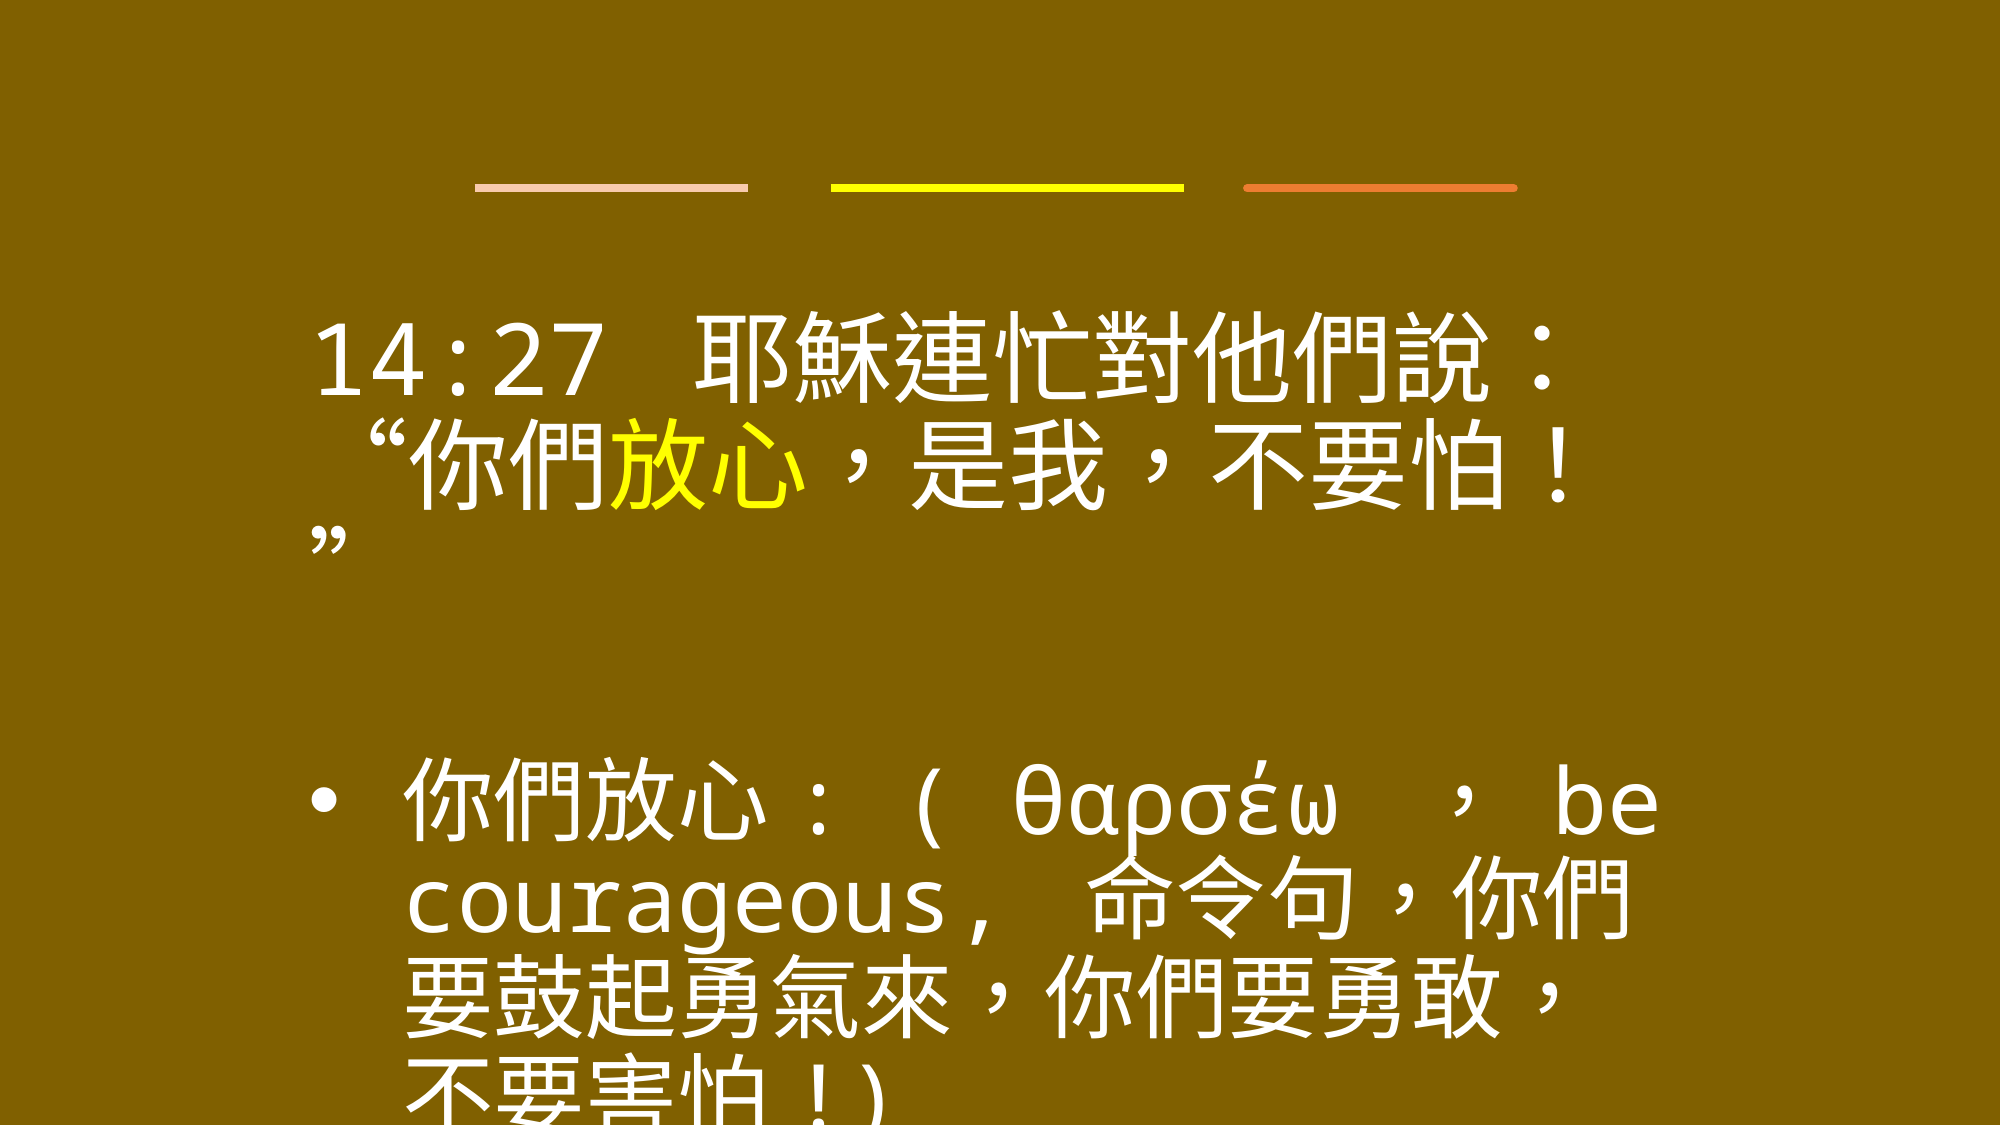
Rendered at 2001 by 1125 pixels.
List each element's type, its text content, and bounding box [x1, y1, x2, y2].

text_box [488, 219, 1491, 383]
subtitle 14:27 耶穌連忙對他們說：“你們放心，是我，不要怕！” 你們放心: ( θαρσέω ， be courageous, 命令句，你們要鼓起勇氣來，你們要勇敢，不要害怕!) [293, 301, 1686, 1012]
